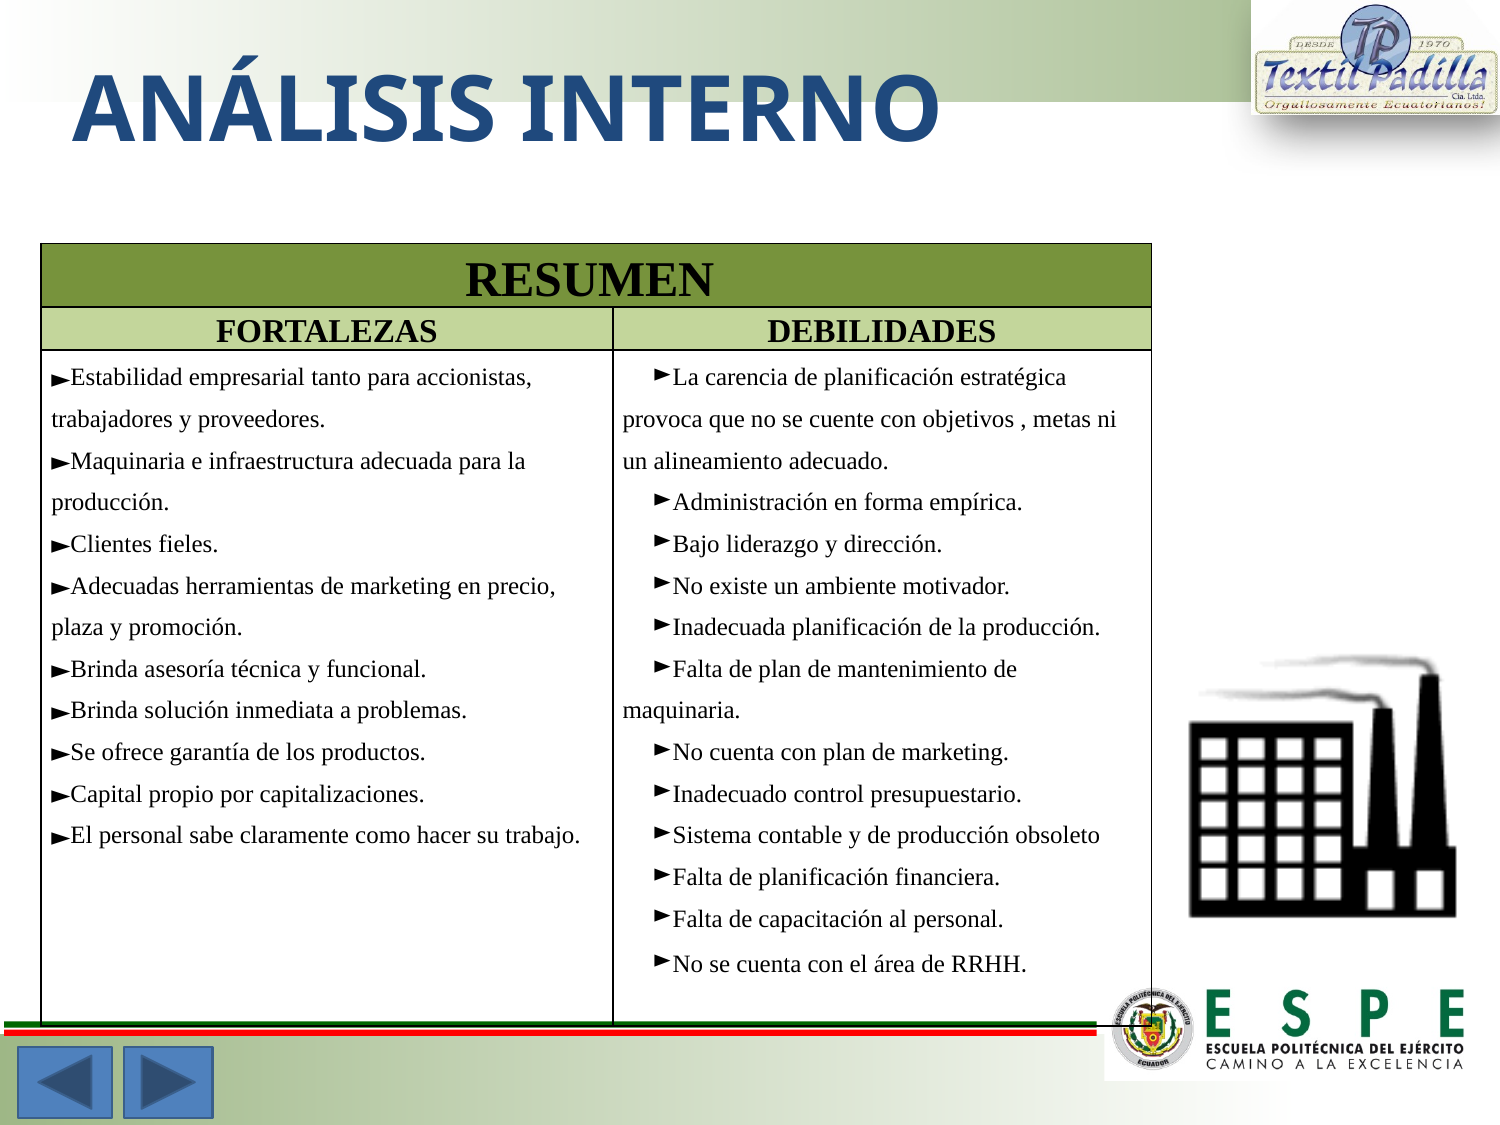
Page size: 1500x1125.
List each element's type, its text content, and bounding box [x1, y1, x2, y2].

table_cell DEBILIDADES [614, 308, 1151, 349]
picture [1251, 0, 1500, 116]
table_cell Estabilidad empresarial tanto para accionistas, trabajadores y proveedores. Maquinaria e infraestructura adecuada para la producción. Clientes fieles. Adecuadas herramientas de marketing en precio, plaza y promoción. Brinda asesoría técnica y funcional. Brinda solución inmediata a problemas. Se ofrece garantía de los productos. Capital propio por capitalizaciones. El personal sabe claramente como hacer su trabajo. [42, 351, 612, 1025]
title ANÁLISIS INTERNO [41, 42, 975, 206]
picture [1104, 976, 1483, 1081]
table_header RESUMEN [42, 244, 1151, 306]
picture [1174, 633, 1470, 928]
text_box [17, 1046, 113, 1119]
table_cell FORTALEZAS [42, 308, 612, 349]
text_box [123, 1046, 214, 1119]
table_cell La carencia de planificación estratégica provoca que no se cuente con objetivos , metas ni un alineamiento adecuado. Administración en forma empírica. Bajo liderazgo y dirección. No existe un ambiente motivador. Inadecuada planificación de la producción. Falta de plan de mantenimiento de maquinaria. No cuenta con plan de marketing. Inadecuado control presupuestario. Sistema contable y de producción obsoleto Falta de planificación financiera. Falta de capacitación al personal. No se cuenta con el área de RRHH. [614, 351, 1151, 1025]
